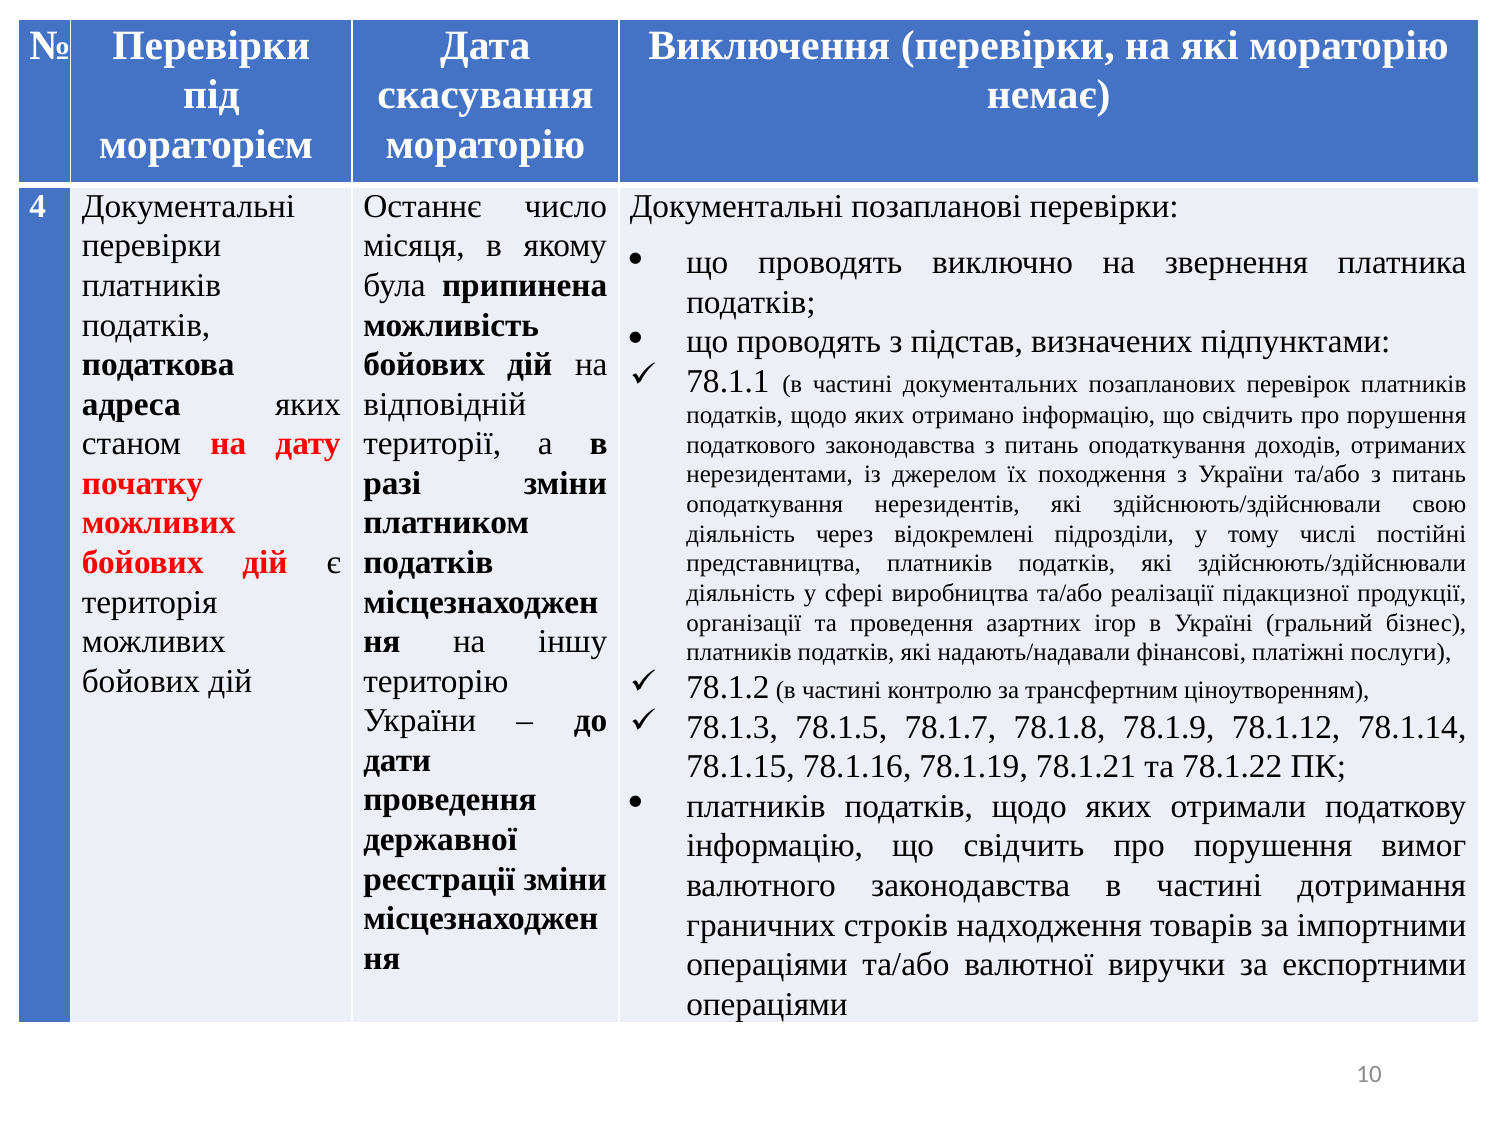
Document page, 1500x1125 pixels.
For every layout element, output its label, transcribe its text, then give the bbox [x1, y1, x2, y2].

table_cell 4 [19, 188, 70, 1022]
table_header Дата скасування мораторію [353, 20, 618, 182]
table_cell Останнє число місяця, в якому була припинена можливість бойових дій на відповідній території, а в разі зміни платником податків місцезнаходження на іншу територію України – до дати проведення державної реєстрації зміни місцезнаходження [353, 188, 618, 1022]
table_header Виключення (перевірки, на які мораторію немає) [620, 20, 1478, 182]
table_header № [19, 20, 70, 182]
slide_number 10 [1059, 1042, 1397, 1103]
table_cell Документальні перевірки платників податків, податкова адреса яких станом на дату початку можливих бойових дій є територія можливих бойових дій [71, 188, 351, 1022]
table_cell Документальні позапланові перевірки: що проводять виключно на звернення платника податків; що проводять з підстав, визначених підпунктами: 78.1.1 (в частині документальних позапланових перевірок платників податків, щодо яких отримано інформацію, що свідчить про порушення податкового законодавства з питань оподаткування доходів, отриманих нерезидентами, із джерелом їх походження з України та/або з питань оподаткування нерезидентів, які здійснюють/здійснювали свою діяльність через відокремлені підрозділи, у тому числі постійні представництва, платників податків, які здійснюють/здійснювали діяльність у сфері виробництва та/або реалізації підакцизної продукції, організації та проведення азартних ігор в Україні (гральний бізнес), платників податків, які надають/надавали фінансові, платіжні послуги), 78.1.2 (в частині контролю за трансфертним ціноутворенням), 78.1.3, 78.1.5, 78.1.7, 78.1.8, 78.1.9, 78.1.12, 78.1.14, 78.1.15, 78.1.16, 78.1.19, 78.1.21 та 78.1.22 ПК; платників податків, щодо яких отримали податкову інформацію, що свідчить про порушення вимог валютного законодавства в частині дотримання граничних строків надходження товарів за імпортними операціями та/або валютної виручки за експортними операціями [620, 188, 1478, 1022]
table_header Перевірки під мораторієм [71, 20, 351, 182]
